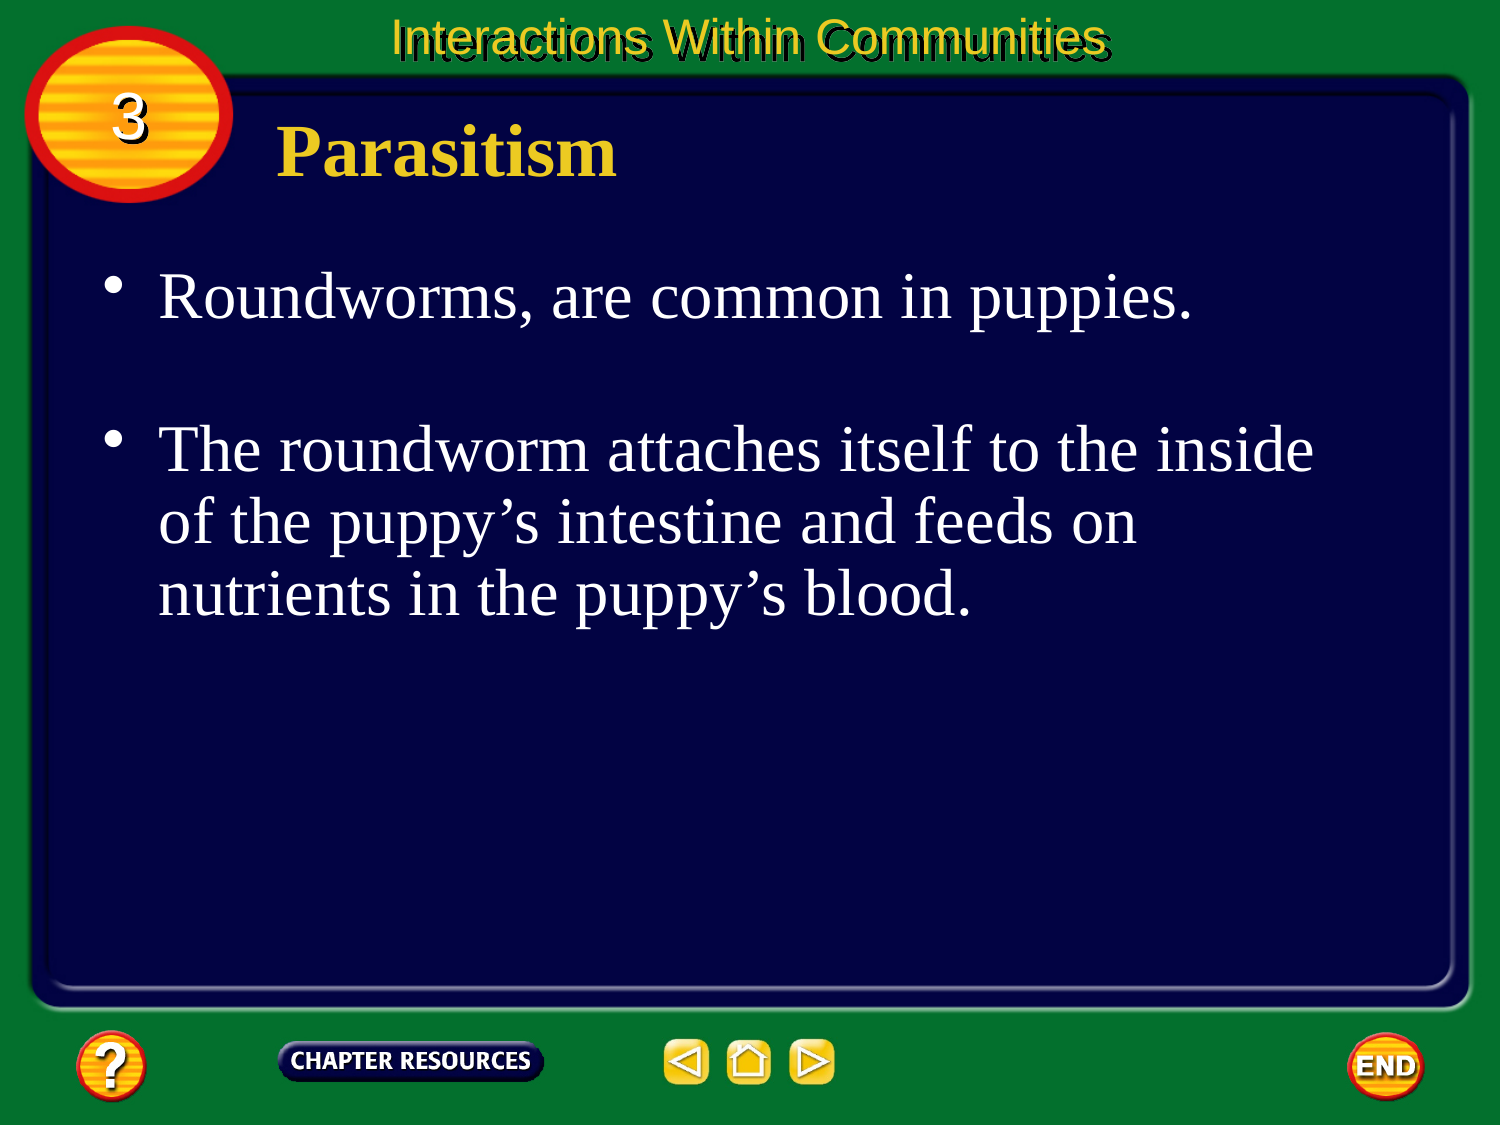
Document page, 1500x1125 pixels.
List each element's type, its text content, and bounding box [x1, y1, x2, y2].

text_box The roundworm attaches itself to the inside of the puppy’s intestine and feeds on nutrients in the puppy’s blood. [87, 406, 1400, 638]
text_box 3 [95, 65, 163, 160]
text_box Roundworms, are common in puppies. [87, 253, 1400, 341]
picture [0, 0, 1500, 1125]
text_box Interactions Within Communities [375, 0, 1122, 73]
text_box Parasitism [261, 103, 667, 200]
